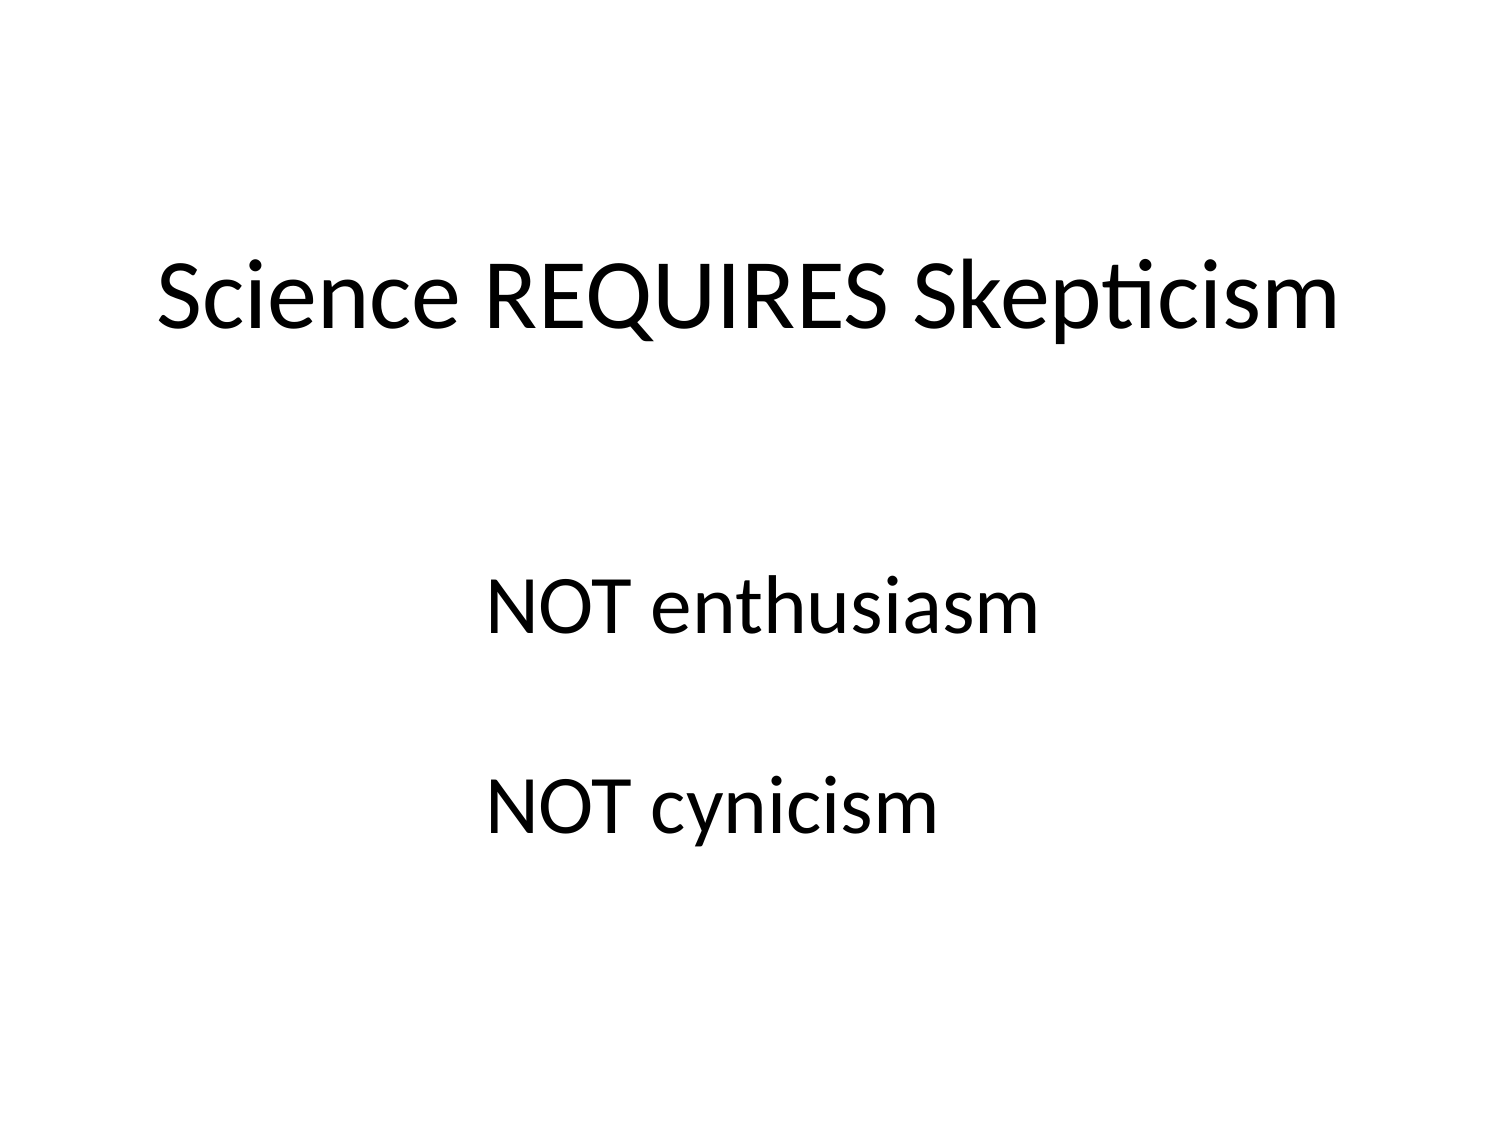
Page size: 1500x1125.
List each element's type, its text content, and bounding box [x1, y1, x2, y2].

text_box Science REQUIRES Skepticism [74, 220, 1425, 356]
text_box NOT enthusiasm NOT cynicism [470, 542, 1155, 858]
